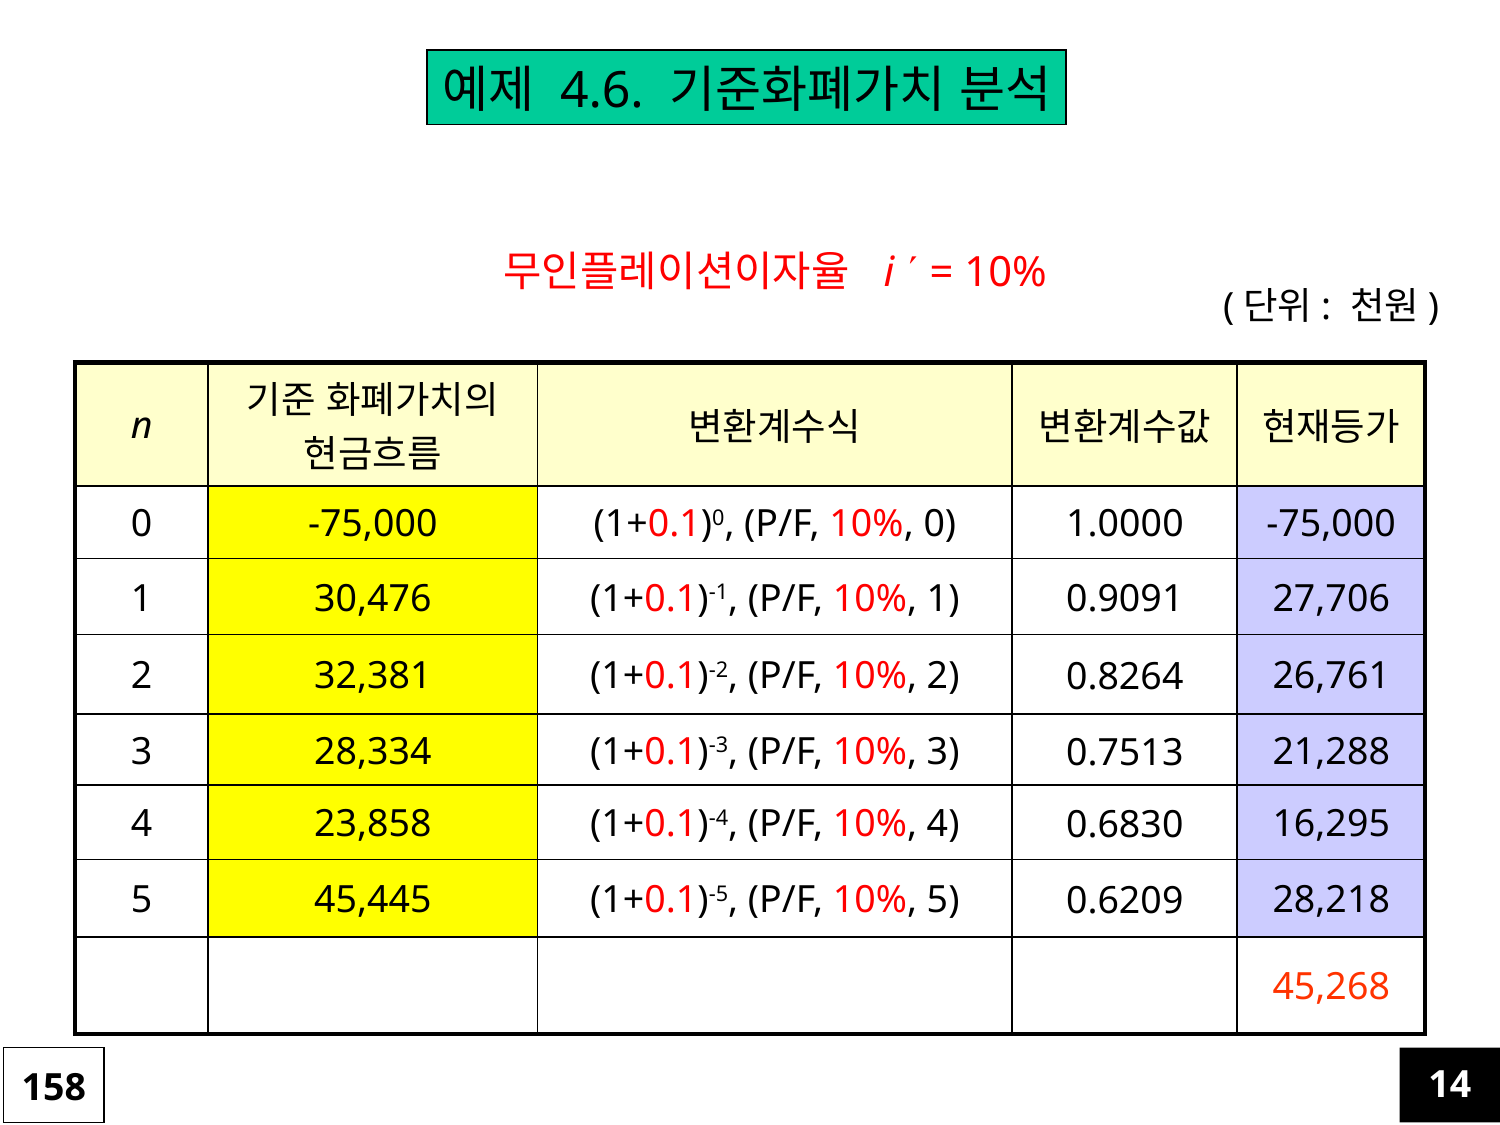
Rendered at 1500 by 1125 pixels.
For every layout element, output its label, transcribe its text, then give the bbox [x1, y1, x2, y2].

table_header 변환계수식 [538, 365, 1011, 485]
table_cell 28,334 [209, 715, 537, 784]
table_header 현재등가 [1238, 365, 1423, 485]
table_cell [209, 938, 537, 1032]
table_cell (1+0.1)0, (P/F, 10%, 0) [538, 487, 1011, 558]
table_cell (1+0.1)-2, (P/F, 10%, 2) [538, 635, 1011, 713]
table_cell 4 [77, 786, 207, 859]
table_cell 1 [77, 559, 207, 634]
table_cell 21,288 [1238, 715, 1423, 784]
table_cell 23,858 [209, 786, 537, 859]
table_cell (1+0.1)-4, (P/F, 10%, 4) [538, 786, 1011, 859]
table_cell [77, 938, 207, 1032]
table_cell [538, 938, 1011, 1032]
table_cell 45,268 [1238, 938, 1423, 1032]
table_cell 3 [77, 715, 207, 784]
table_cell 26,761 [1238, 635, 1423, 713]
text_box 158 [3, 1047, 104, 1123]
table_header 기준 화폐가치의 현금흐름 [209, 365, 537, 485]
table_cell 45,445 [209, 860, 537, 936]
table_cell 32,381 [209, 635, 537, 713]
table_cell (1+0.1)-5, (P/F, 10%, 5) [538, 860, 1011, 936]
table_cell 0.9091 [1013, 559, 1236, 634]
text_box (단위: 천원) [1187, 274, 1475, 335]
table_cell 5 [77, 860, 207, 936]
table_cell 2 [77, 635, 207, 713]
table_cell 0 [77, 487, 207, 558]
table_cell 0.8264 [1013, 635, 1236, 713]
table_cell 27,706 [1238, 559, 1423, 634]
table_cell 0.6830 [1013, 786, 1236, 859]
table_cell 1.0000 [1013, 487, 1236, 558]
table_cell -75,000 [1238, 487, 1423, 558]
table_cell [1013, 938, 1236, 1032]
table_cell -75,000 [209, 487, 537, 558]
table_cell 0.7513 [1013, 715, 1236, 784]
table_cell 16,295 [1238, 786, 1423, 859]
table_cell (1+0.1)-3, (P/F, 10%, 3) [538, 715, 1011, 784]
table_cell (1+0.1)-1, (P/F, 10%, 1) [538, 559, 1011, 634]
table_header 변환계수값 [1013, 365, 1236, 485]
text_box 예제 4.6. 기준화폐가치 분석 [427, 49, 1066, 125]
table_cell 0.6209 [1013, 860, 1236, 936]
table_header n [77, 365, 207, 485]
table_cell 28,218 [1238, 860, 1423, 936]
slide_number 14 [1399, 1047, 1500, 1123]
text_box 무인플레이션이자율 i  = 10% [488, 237, 1063, 303]
table_cell 30,476 [209, 559, 537, 634]
